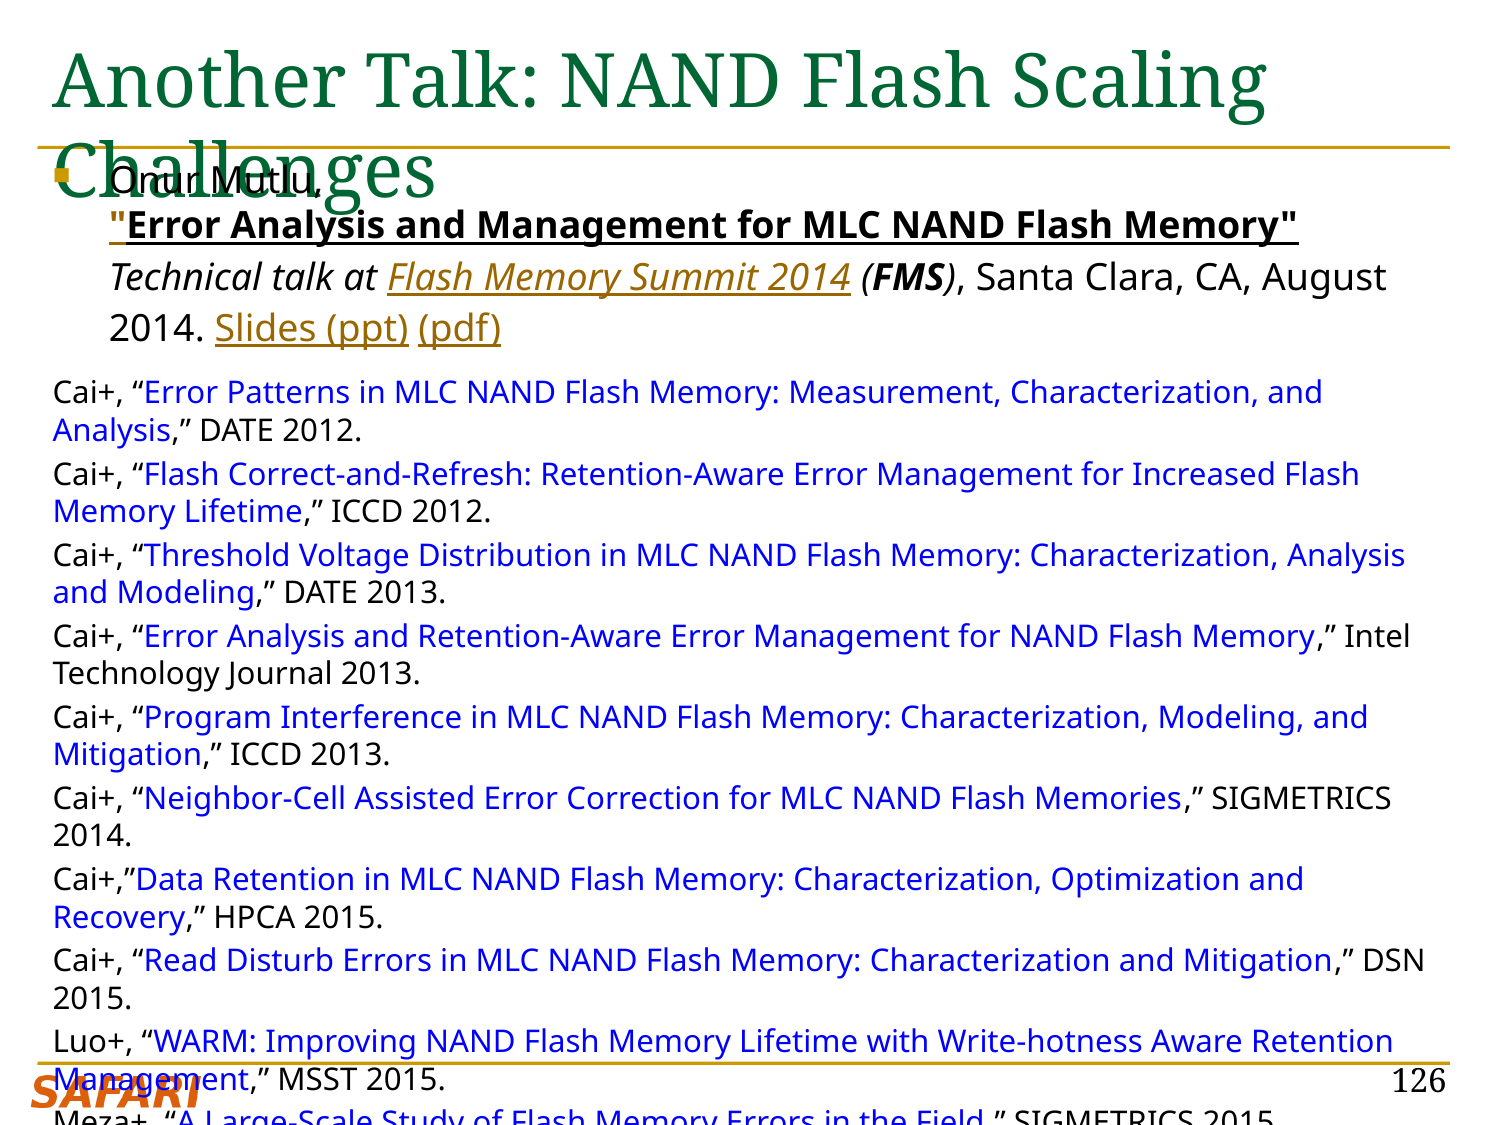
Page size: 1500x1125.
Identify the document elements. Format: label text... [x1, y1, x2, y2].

slide_number 126 [1111, 1036, 1462, 1112]
list Onur Mutlu, "Error Analysis and Management for MLC NAND Flash Memory" Technical talk at Flash Memory Summit 2014 (FMS), Santa Clara, CA, August 2014. Slides (ppt) (pdf) Cai+, “Error Patterns in MLC NAND Flash Memory: Measurement, Characterization, and Analysis,” DATE 2012. Cai+, “Flash Correct-and-Refresh: Retention-Aware Error Management for Increased Flash Memory Lifetime,” ICCD 2012. Cai+, “Threshold Voltage Distribution in MLC NAND Flash Memory: Characterization, Analysis and Modeling,” DATE 2013. Cai+, “Error Analysis and Retention-Aware Error Management for NAND Flash Memory,” Intel Technology Journal 2013. Cai+, “Program Interference in MLC NAND Flash Memory: Characterization, Modeling, and Mitigation,” ICCD 2013. Cai+, “Neighbor-Cell Assisted Error Correction for MLC NAND Flash Memories,” SIGMETRICS 2014. Cai+,”Data Retention in MLC NAND Flash Memory: Characterization, Optimization and Recovery,” HPCA 2015. Cai+, “Read Disturb Errors in MLC NAND Flash Memory: Characterization and Mitigation,” DSN 2015. Luo+, “WARM: Improving NAND Flash Memory Lifetime with Write-hotness Aware Retention Management,” MSST 2015. Meza+, “A Large-Scale Study of Flash Memory Errors in the Field,” SIGMETRICS 2015. [37, 149, 1483, 1012]
picture [29, 1066, 207, 1118]
title Another Talk: NAND Flash Scaling Challenges [37, 24, 1450, 149]
